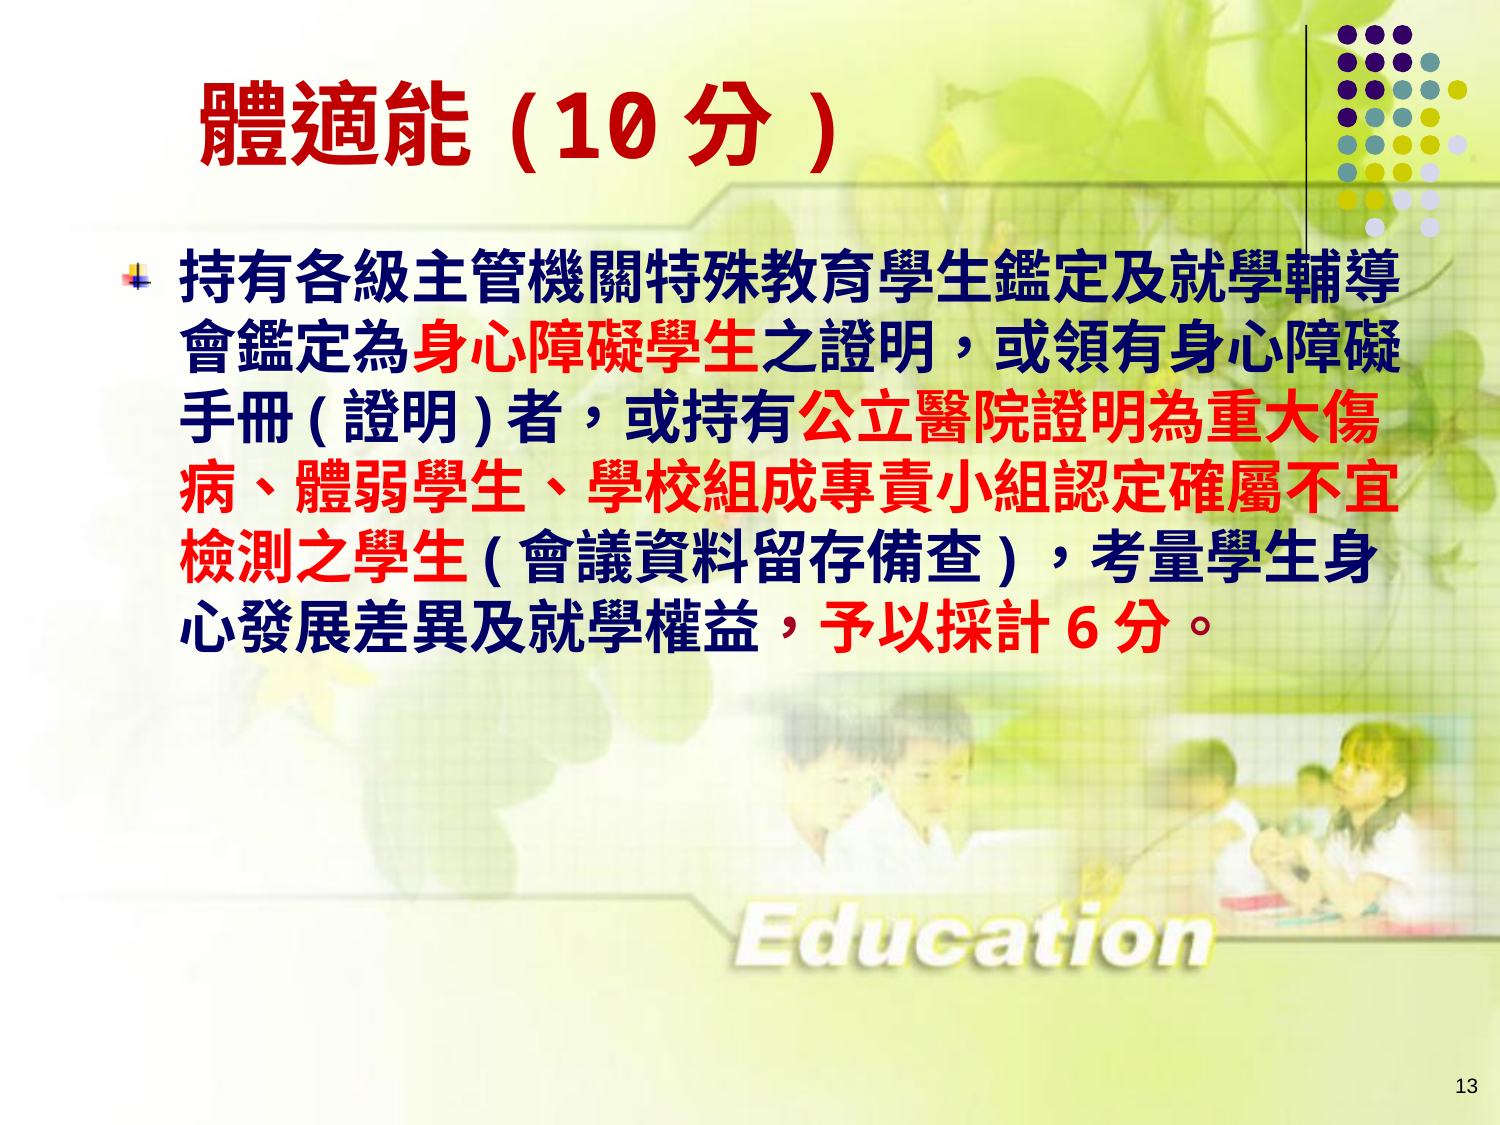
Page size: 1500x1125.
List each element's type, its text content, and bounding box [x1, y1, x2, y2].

text_box 13 [1440, 1065, 1500, 1125]
list 持有各級主管機關特殊教育學生鑑定及就學輔導會鑑定為身心障礙學生之證明，或領有身心障礙手冊(證明)者，或持有公立醫院證明為重大傷病、體弱學生、學校組成專責小組認定確屬不宜檢測之學生(會議資料留存備查)，考量學生身心發展差異及就學權益，予以採計6分。 [106, 232, 1426, 1022]
picture [0, 0, 1500, 1125]
title 體適能(10分) [182, 19, 1313, 185]
